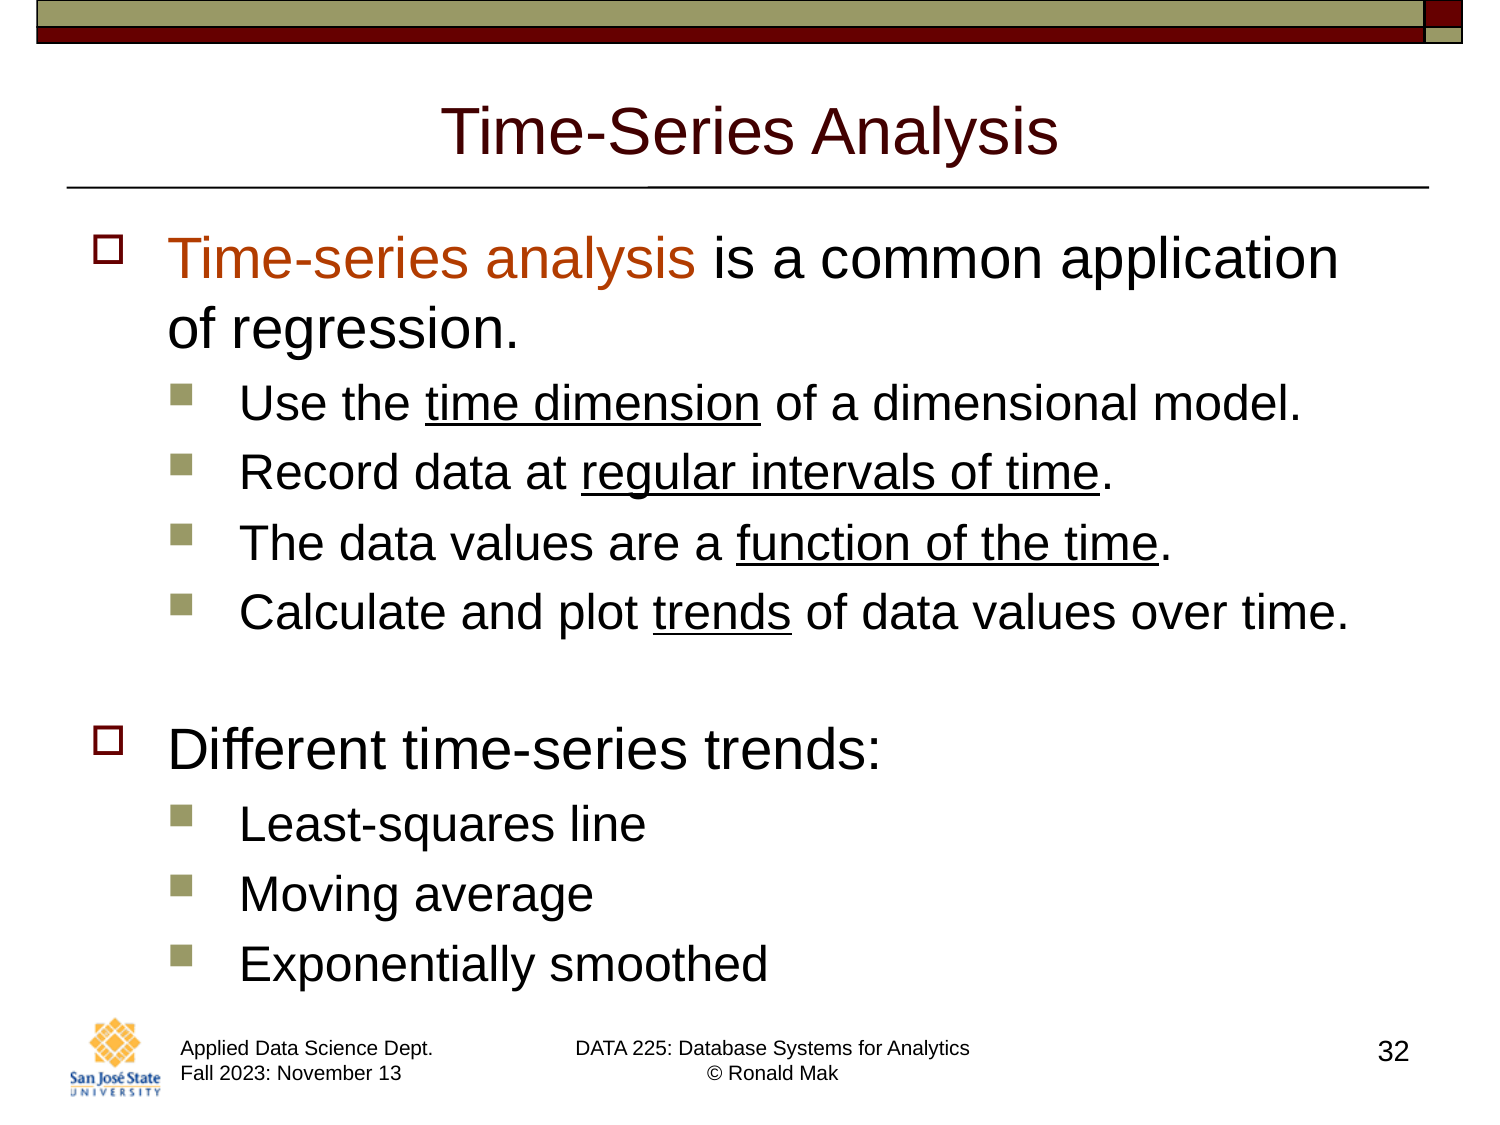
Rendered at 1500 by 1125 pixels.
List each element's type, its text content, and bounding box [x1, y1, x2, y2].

picture [60, 1012, 166, 1112]
list Time-series analysis is a common application of regression. Use the time dimension of a dimensional model. Record data at regular intervals of time. The data values are a function of the time. Calculate and plot trends of data values over time. Different time-series trends: Least-squares line Moving average Exponentially smoothed [75, 212, 1425, 1006]
slide_number 32 [1112, 1025, 1425, 1100]
title Time-Series Analysis [75, 67, 1425, 175]
